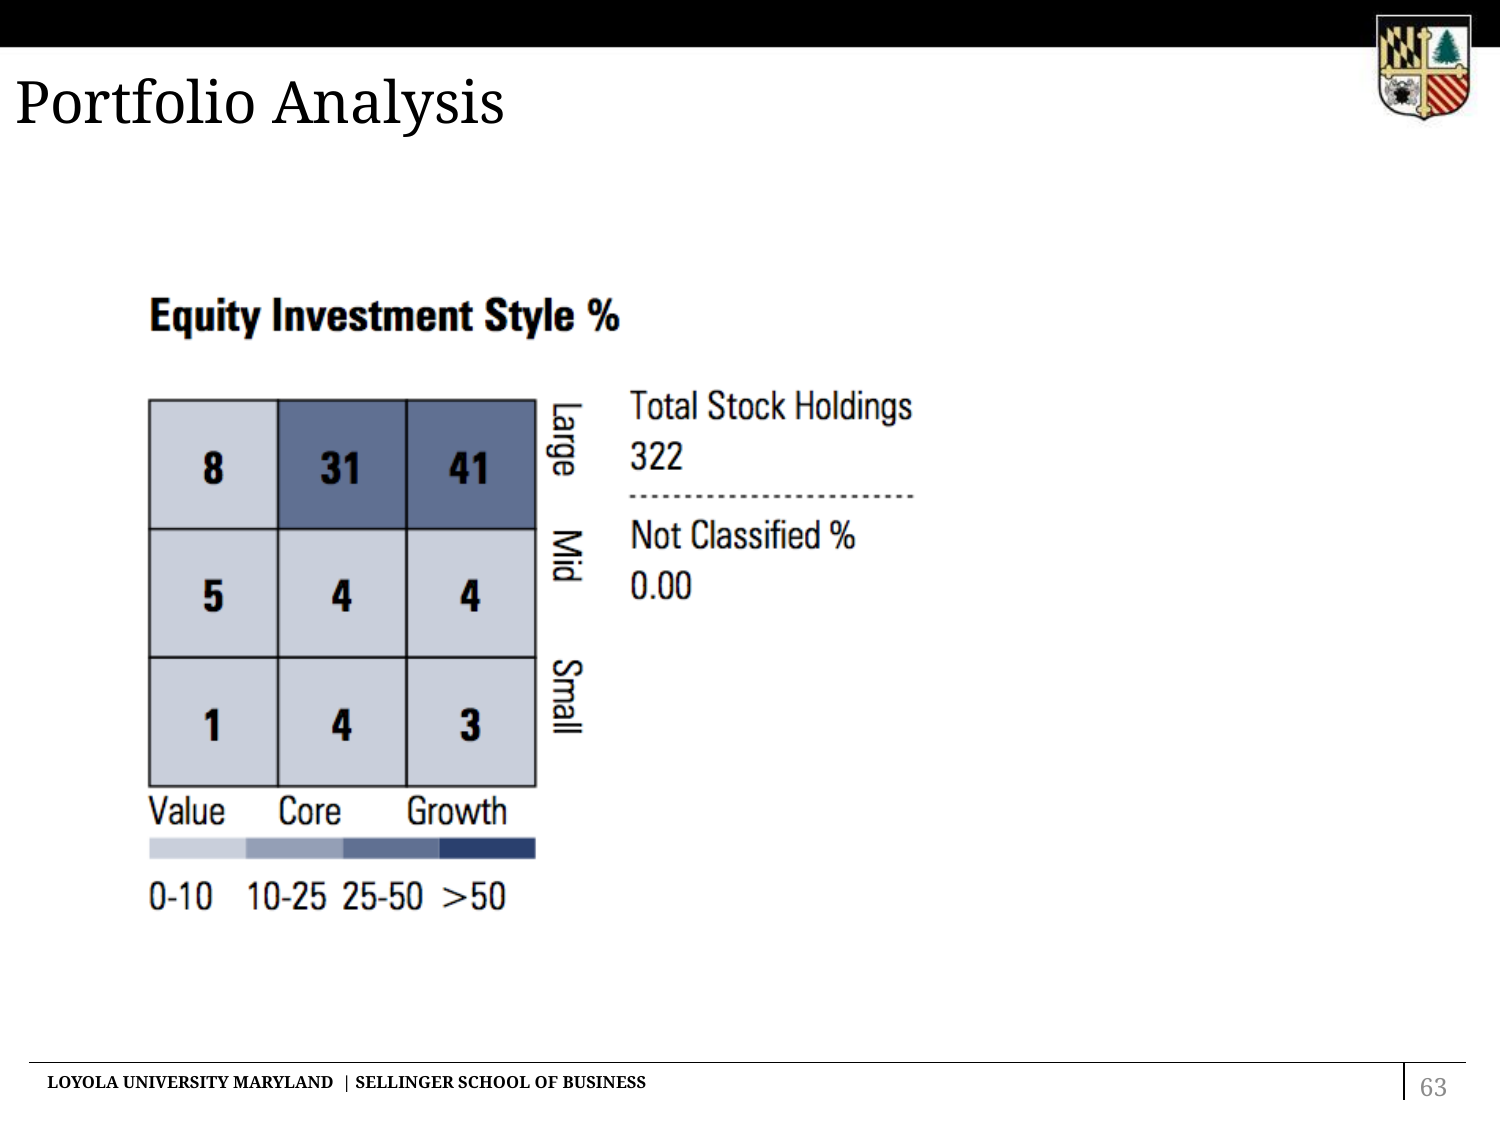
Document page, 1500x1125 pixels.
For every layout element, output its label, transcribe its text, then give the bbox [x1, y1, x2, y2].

slide_number [1425, 1087, 1488, 1125]
picture [0, 0, 1500, 1125]
title Portfolio Analysis [0, 6, 1275, 194]
